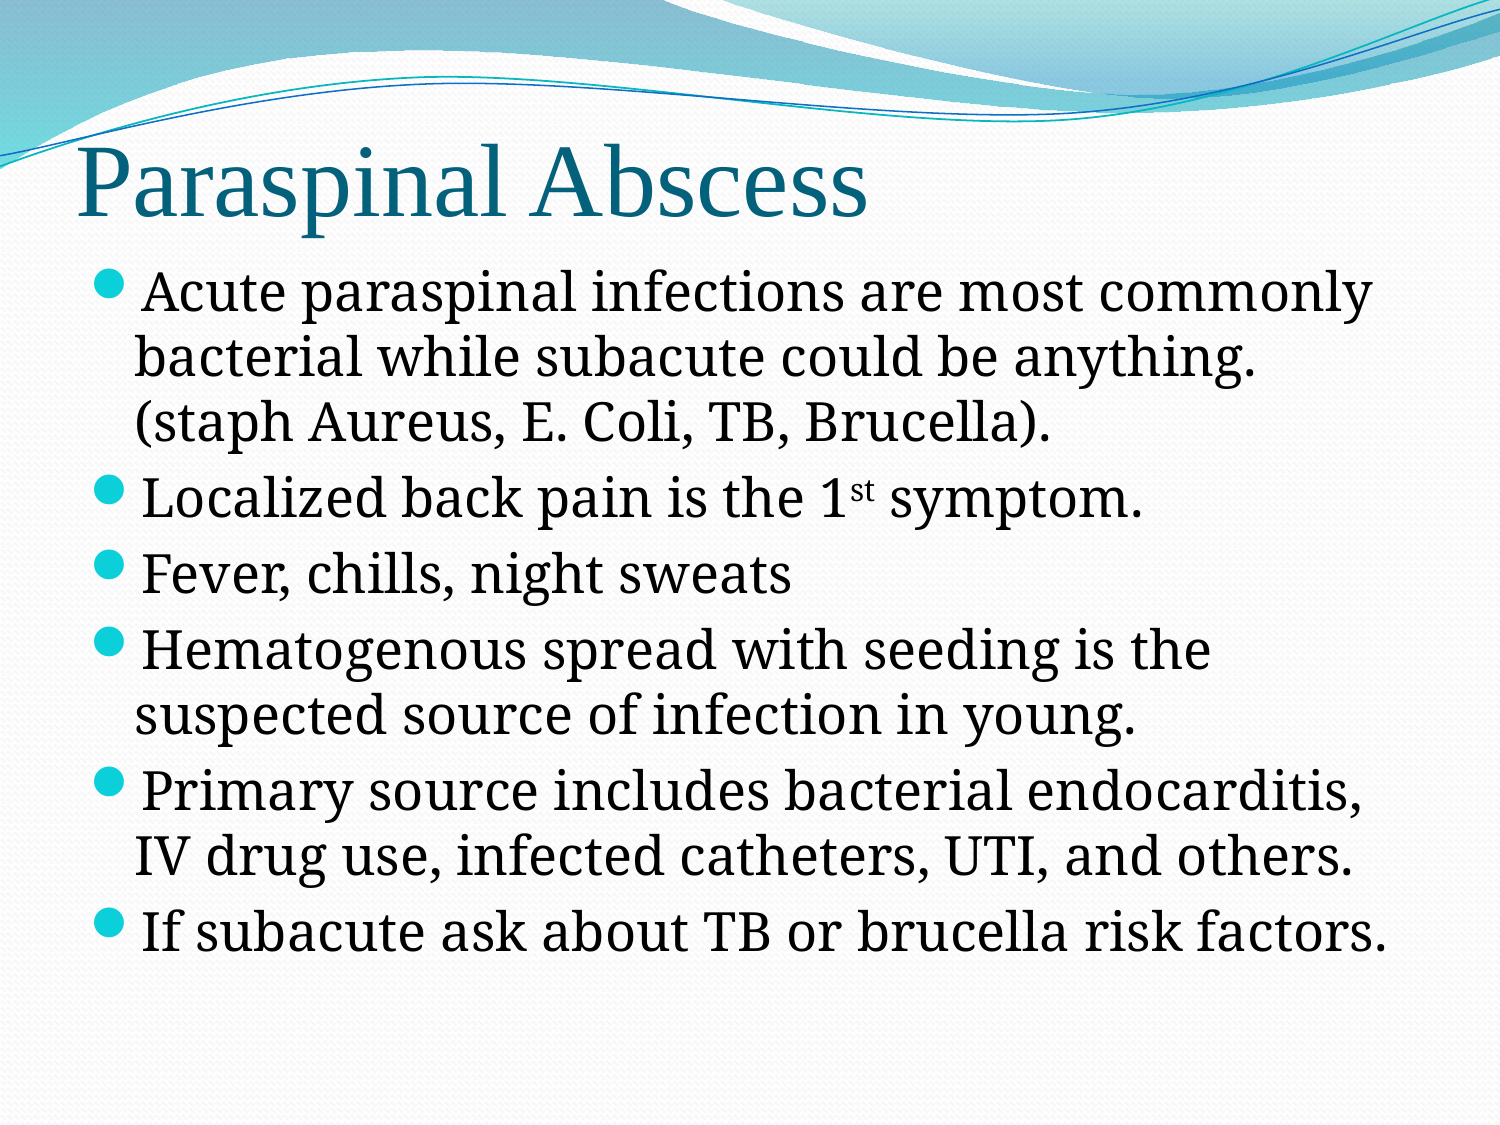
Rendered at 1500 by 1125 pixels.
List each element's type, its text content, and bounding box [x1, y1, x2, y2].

title Paraspinal Abscess [75, 50, 1425, 238]
list Acute paraspinal infections are most commonly bacterial while subacute could be anything. (staph Aureus, E. Coli, TB, Brucella). Localized back pain is the 1st symptom. Fever, chills, night sweats Hematogenous spread with seeding is the suspected source of infection in young. Primary source includes bacterial endocarditis, IV drug use, infected catheters, UTI, and others. If subacute ask about TB or brucella risk factors. [75, 249, 1425, 1075]
